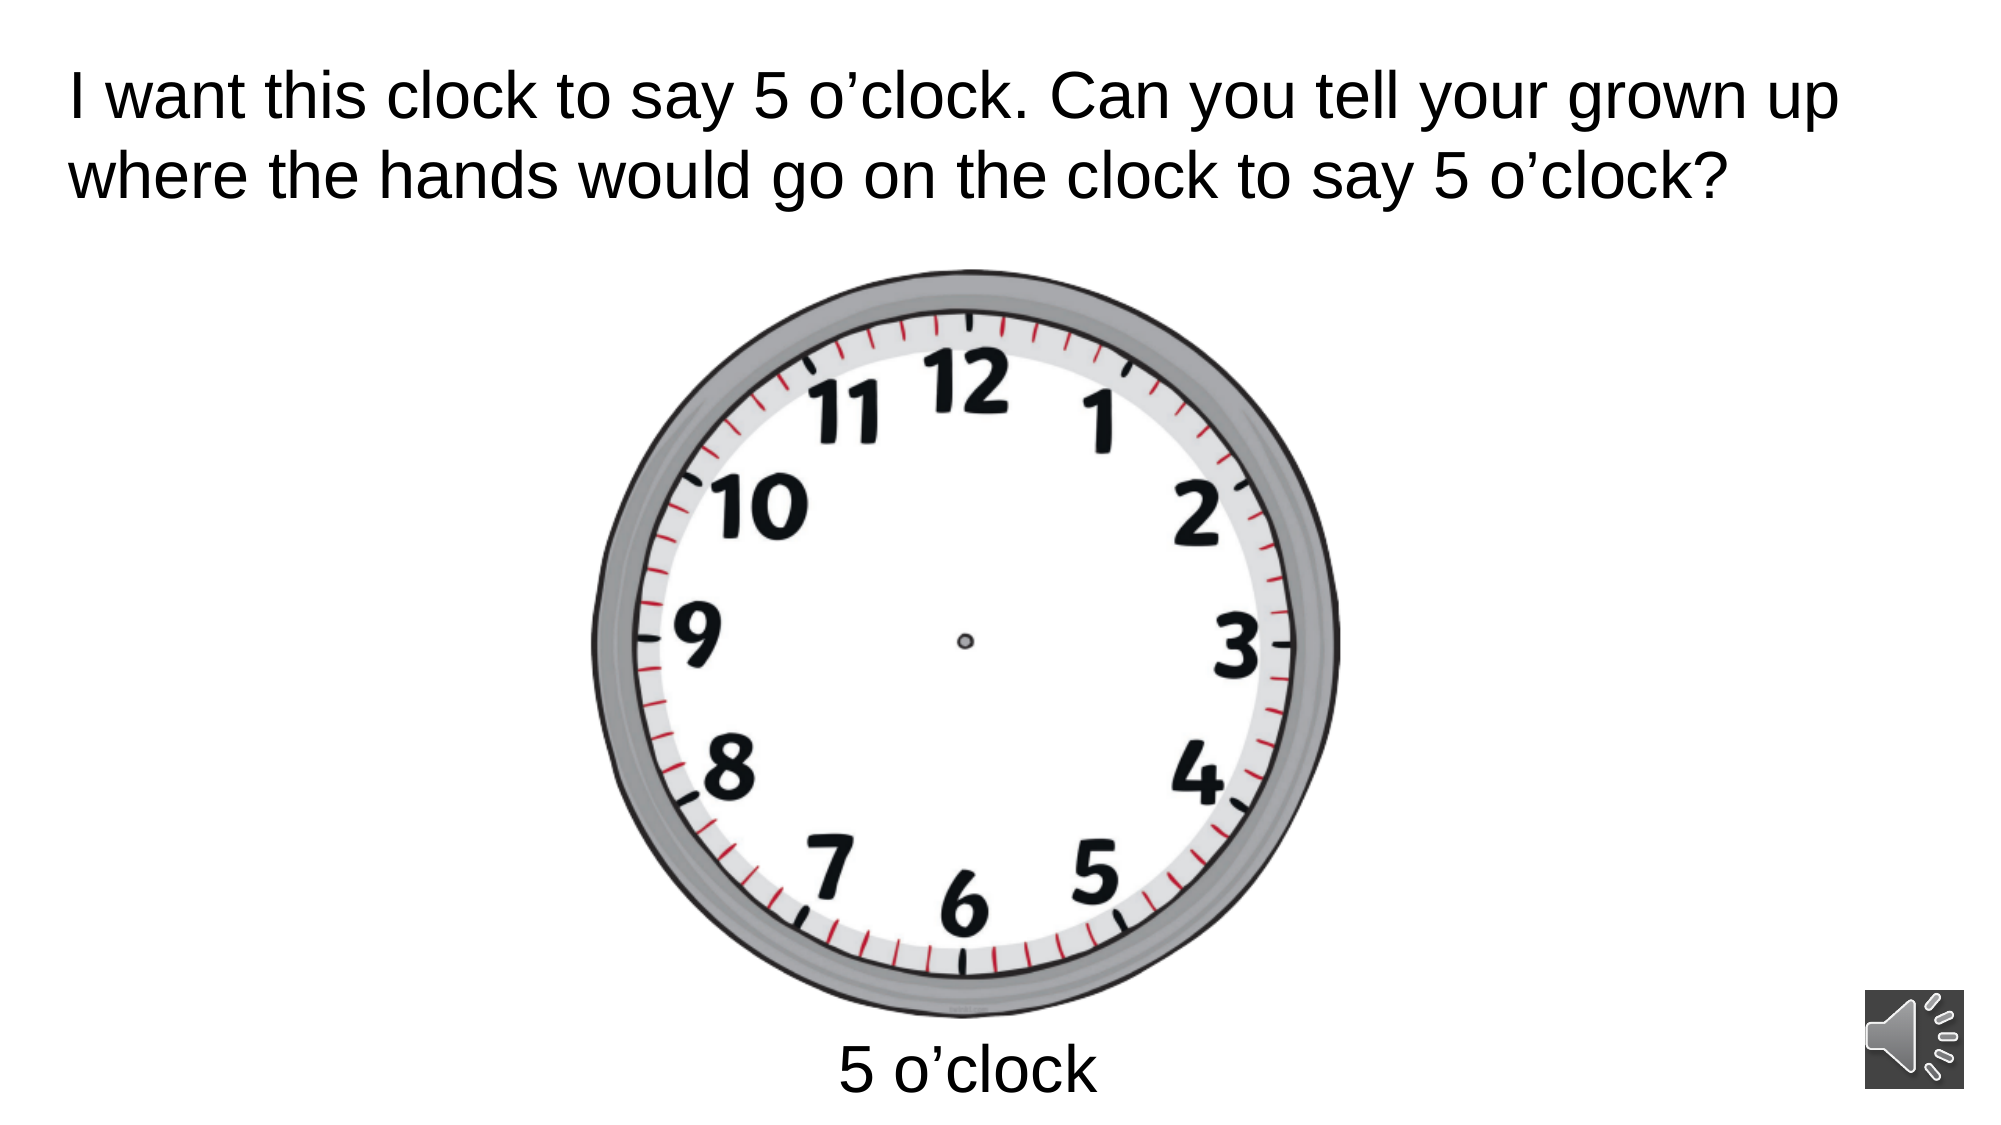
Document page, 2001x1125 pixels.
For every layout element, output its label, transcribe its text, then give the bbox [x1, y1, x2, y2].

text_box I want this clock to say 5 o’clock. Can you tell your grown up where the hands would go on the clock to say 5 o’clock? [53, 44, 1976, 220]
picture [571, 254, 1364, 1033]
picture [1864, 989, 1965, 1090]
text_box 5 o’clock [660, 1033, 1276, 1113]
